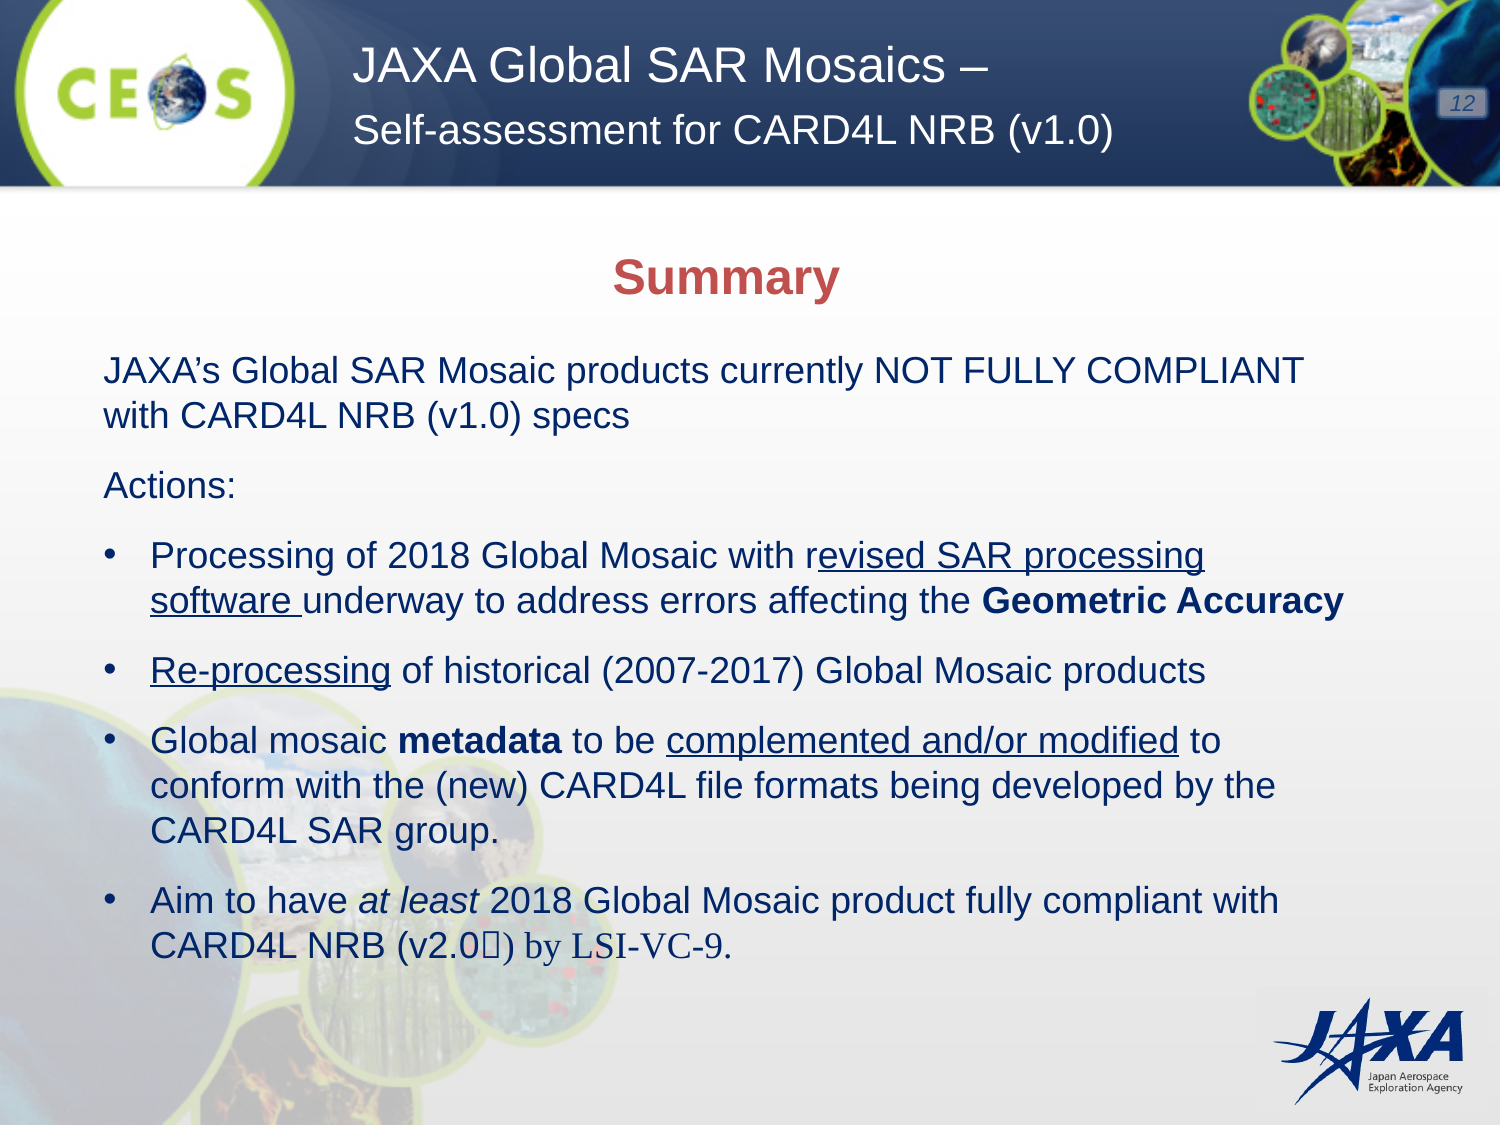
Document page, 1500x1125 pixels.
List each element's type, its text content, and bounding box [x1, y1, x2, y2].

picture [0, 0, 1500, 1125]
text_box JAXA Global SAR Mosaics – Self-assessment for CARD4L NRB (v1.0) [337, 24, 1438, 163]
text_box JAXA’s Global SAR Mosaic products currently NOT FULLY COMPLIANT with CARD4L NRB (v1.0) specs Actions: Processing of 2018 Global Mosaic with revised SAR processing software underway to address errors affecting the Geometric Accuracy Re-processing of historical (2007-2017) Global Mosaic products Global mosaic metadata to be complemented and/or modified to conform with the (new) CARD4L file formats being developed by the CARD4L SAR group. Aim to have at least 2018 Global Mosaic product fully compliant with CARD4L NRB (v2.0) by LSI-VC-9. [88, 268, 1365, 1043]
text_box Summary [597, 224, 856, 312]
